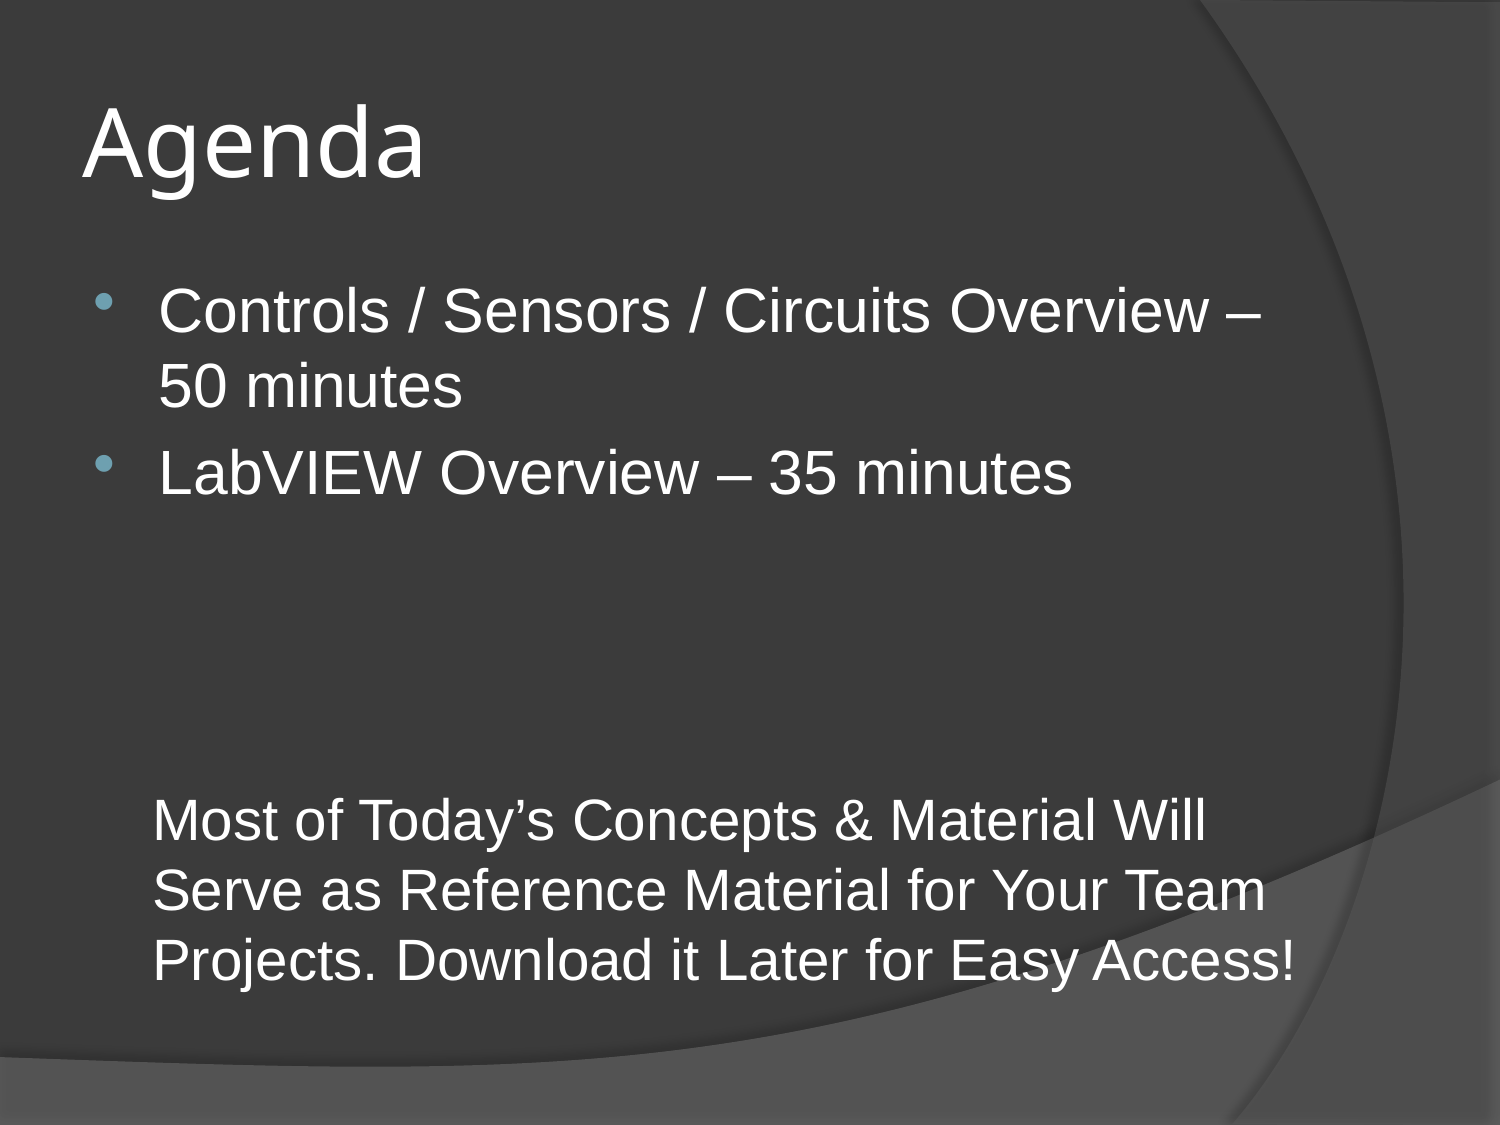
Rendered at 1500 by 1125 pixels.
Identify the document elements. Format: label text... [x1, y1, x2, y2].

text_box Most of Today’s Concepts & Material Will Serve as Reference Material for Your Team Projects. Download it Later for Easy Access! [137, 774, 1350, 1000]
title Agenda [75, 45, 1300, 233]
list Controls / Sensors / Circuits Overview – 50 minutes LabVIEW Overview – 35 minutes [75, 262, 1300, 1005]
